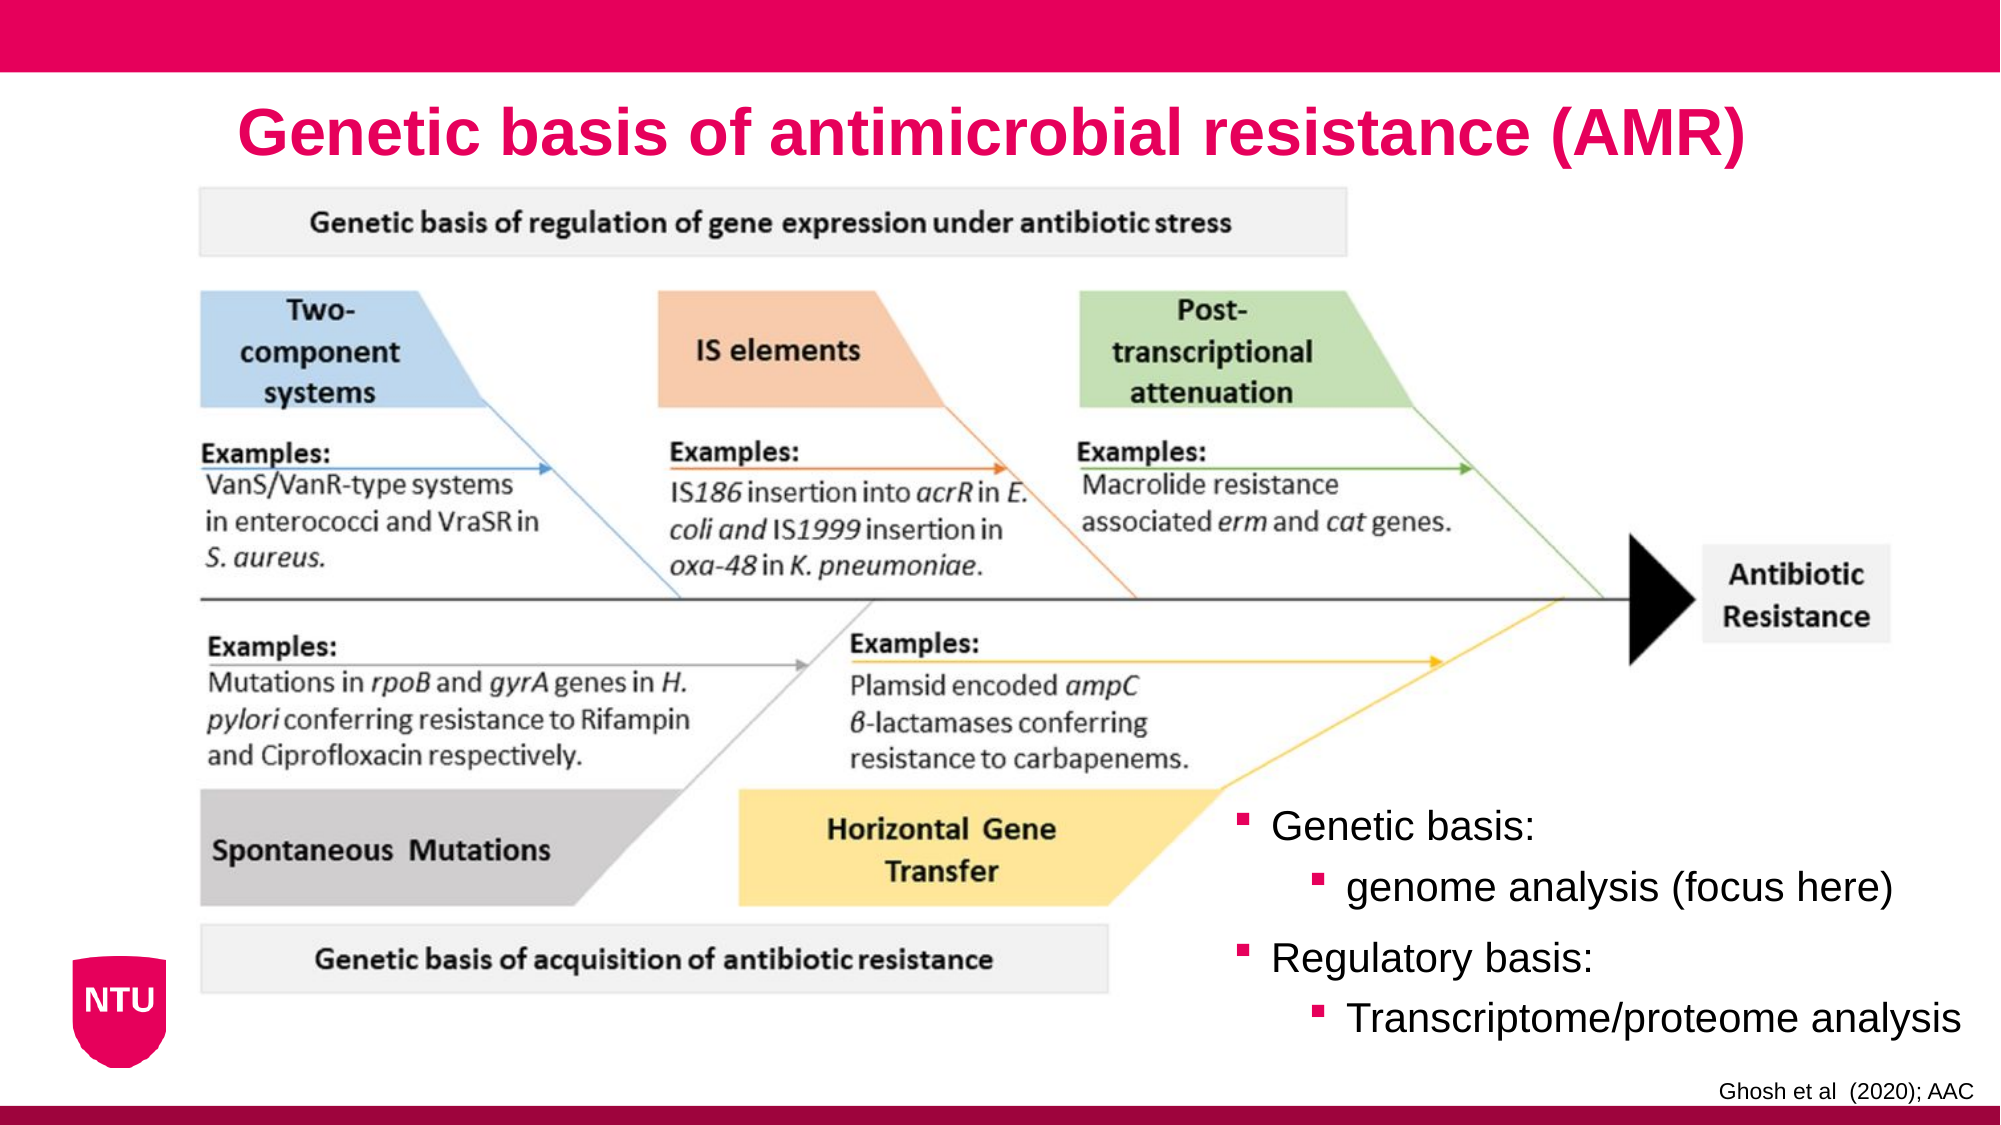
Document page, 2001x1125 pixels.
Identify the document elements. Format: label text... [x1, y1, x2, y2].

picture [196, 184, 1894, 997]
list Genetic basis: genome analysis (focus here) Regulatory basis: Transcriptome/proteome analysis [1233, 791, 2000, 1089]
title Genetic basis of antimicrobial resistance (AMR) [72, 72, 1928, 185]
text_box Ghosh et al (2020); AAC [1704, 1089, 1990, 1112]
